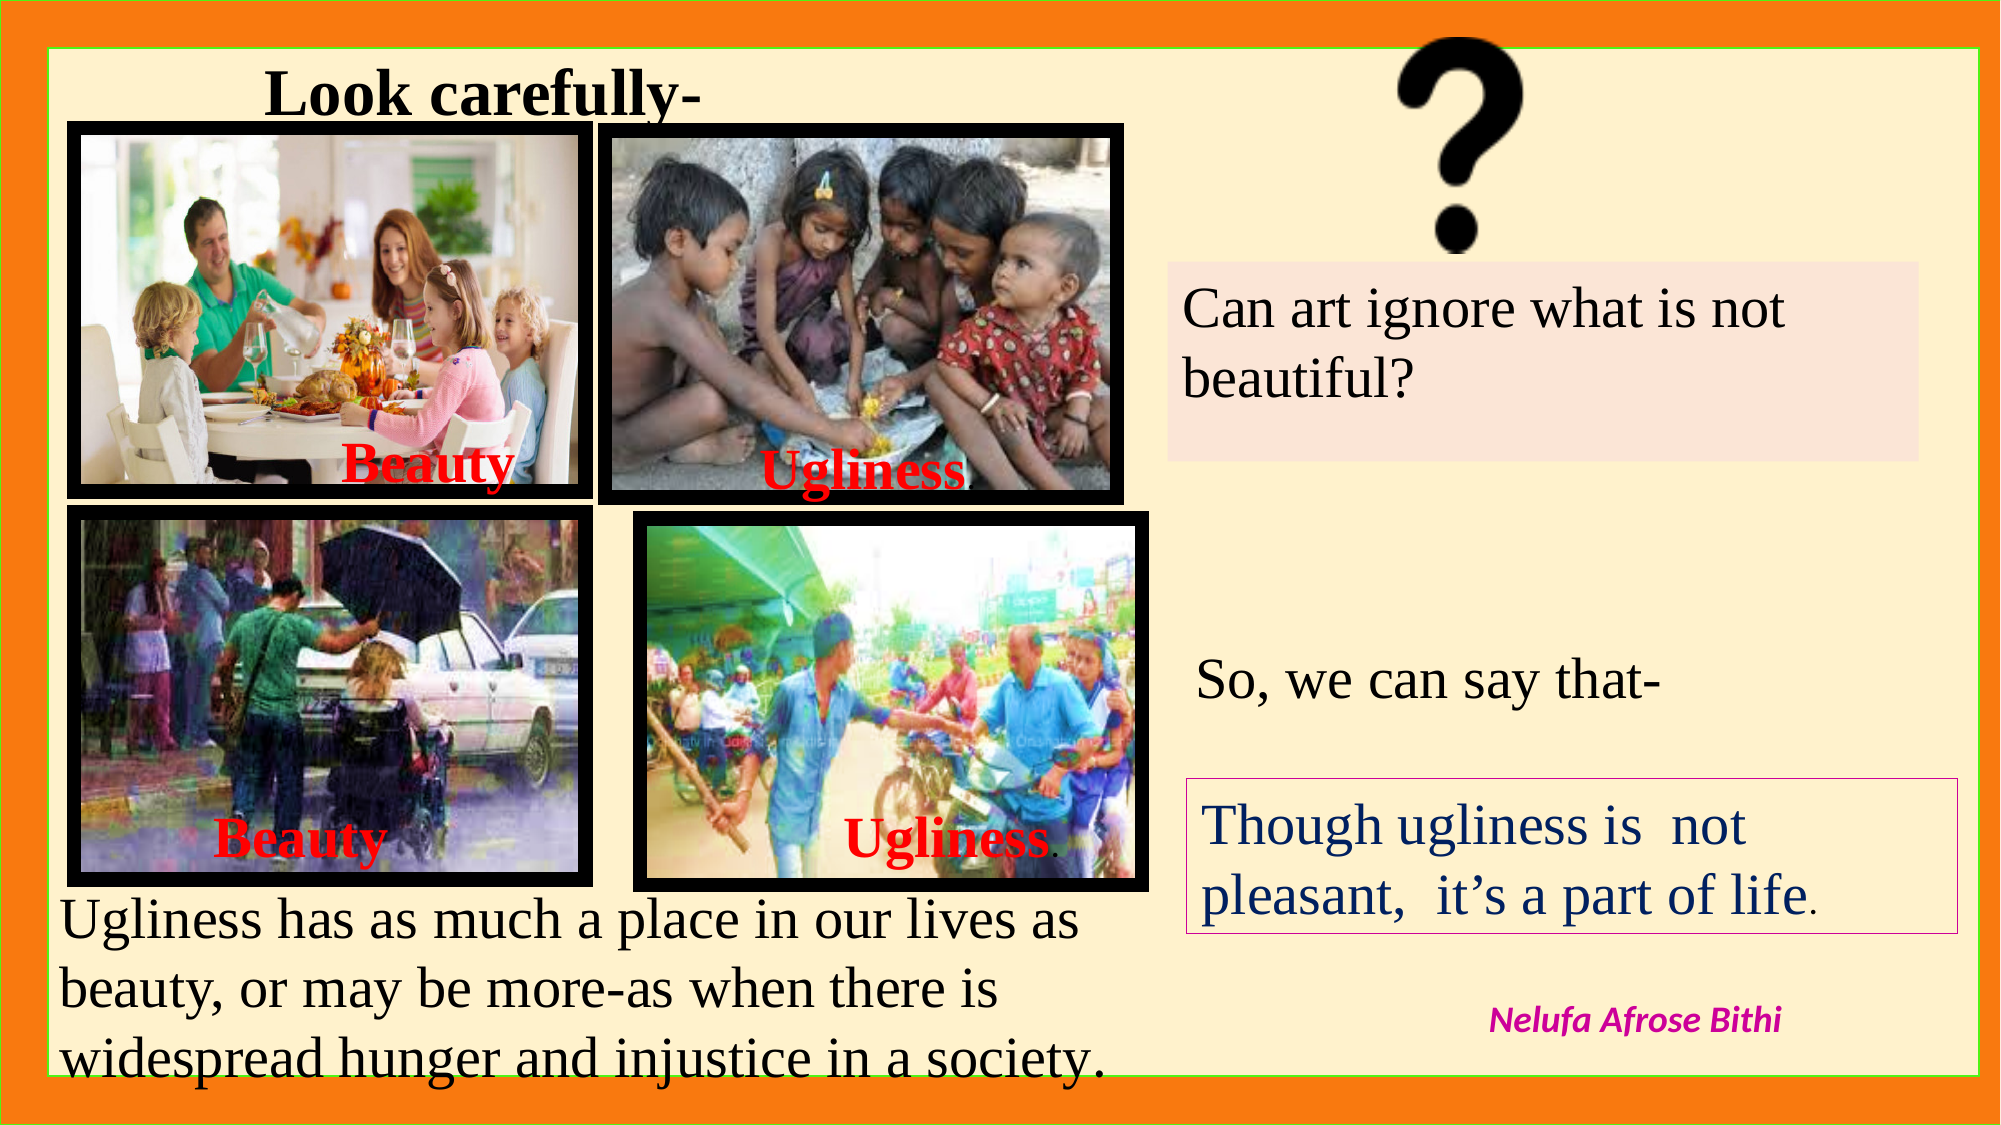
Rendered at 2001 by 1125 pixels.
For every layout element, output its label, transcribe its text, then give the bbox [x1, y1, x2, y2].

picture [81, 520, 579, 873]
picture [612, 137, 1110, 491]
picture [81, 135, 579, 485]
text_box Beauty [326, 485, 555, 502]
text_box So, we can say that- [1180, 632, 1742, 718]
text_box Ugliness has as much a place in our lives as beauty, or may be more-as when there is widespread hunger and injustice in a society. [44, 872, 1181, 1097]
picture [1365, 37, 1556, 254]
text_box Beauty is an important part of life, but isn't ugliness a part of life too? [1177, 244, 1977, 470]
text_box Ugliness. [744, 491, 1030, 509]
text_box Though ugliness is not pleasant, it’s a part of life. [1186, 778, 1958, 934]
picture [647, 525, 1135, 878]
text_box Look carefully- [249, 41, 722, 137]
text_box Can art ignore what is not beautiful? [1167, 261, 1919, 462]
